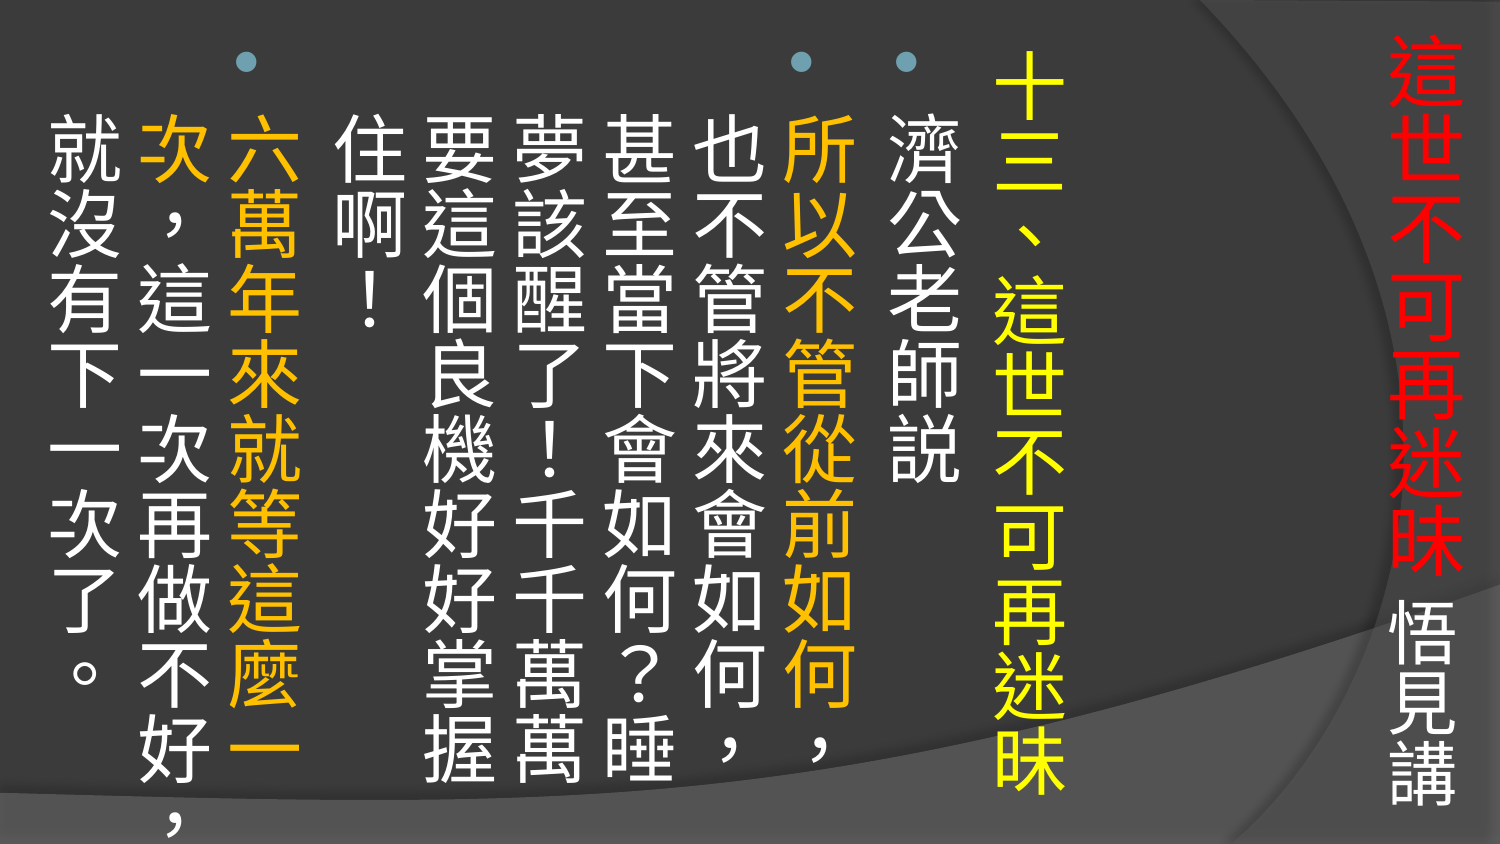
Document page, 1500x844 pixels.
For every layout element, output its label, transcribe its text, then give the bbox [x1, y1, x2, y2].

list 十三、這世不可再迷昧 濟公老師説 所以不管從前如何，也不管將來會如何，甚至當下會如何？睡夢該醒了！千千萬萬要這個良機好好掌握住啊！ 六萬年來就等這麼一次，這一次再做不好，就沒有下一次了。 [29, 27, 1365, 820]
title 這世不可再迷昧 悟見講 [1364, 21, 1483, 820]
